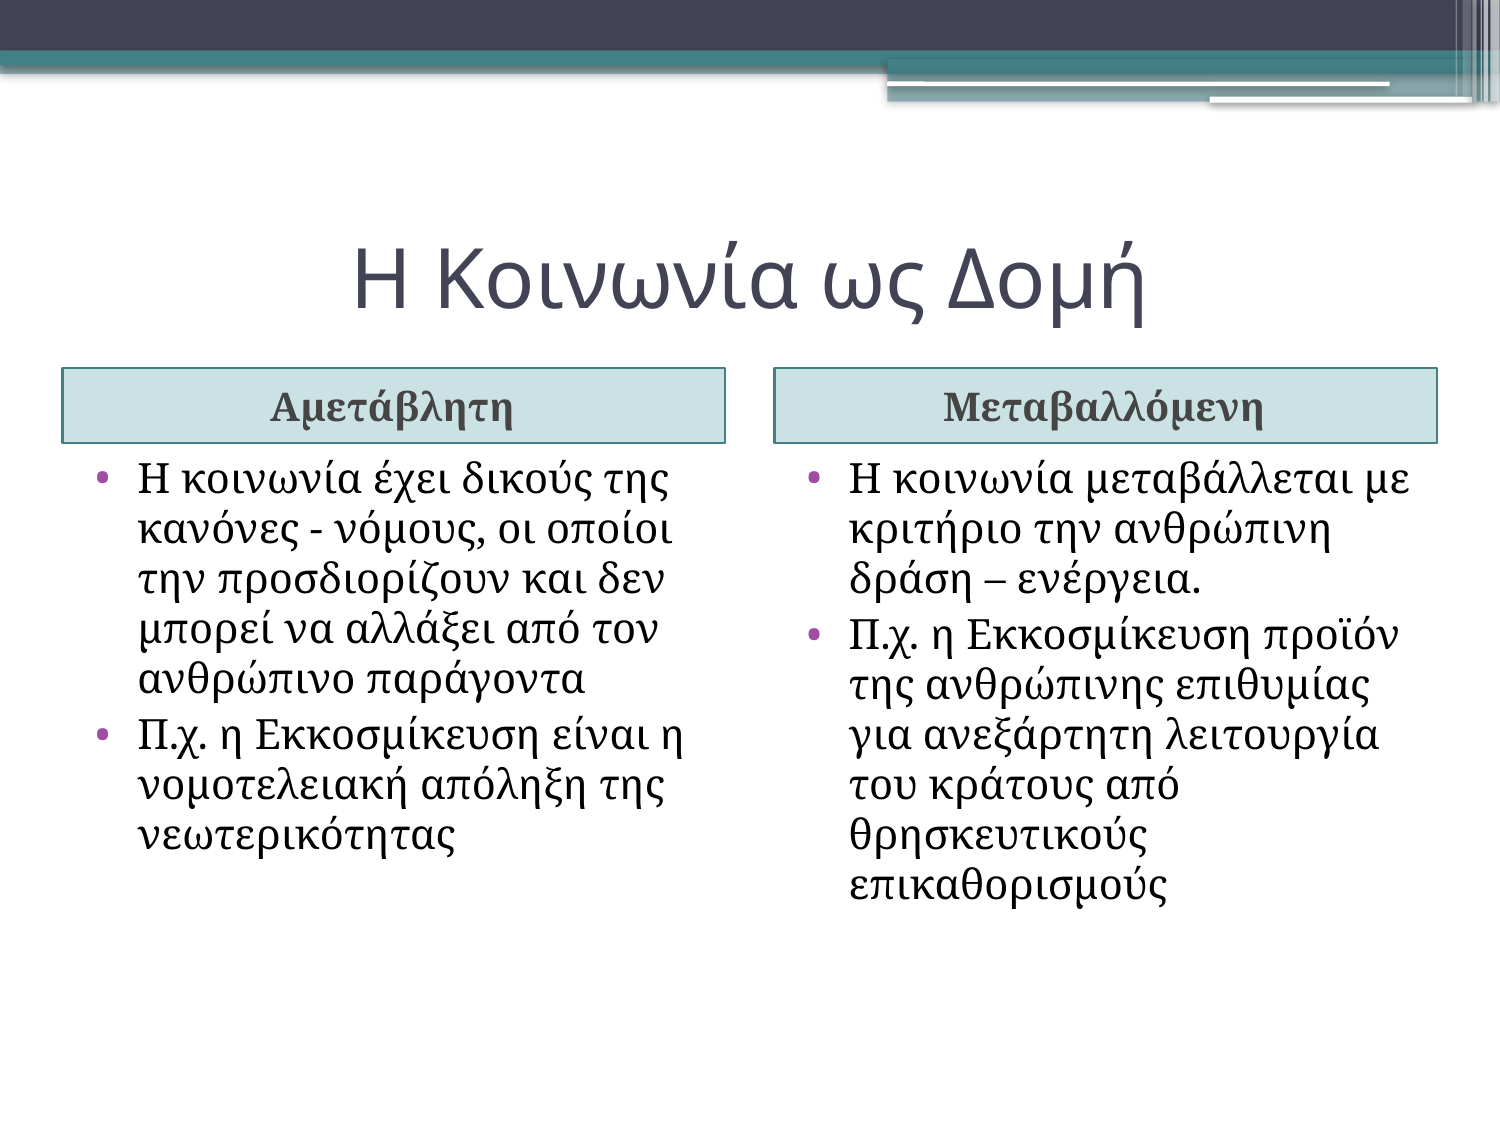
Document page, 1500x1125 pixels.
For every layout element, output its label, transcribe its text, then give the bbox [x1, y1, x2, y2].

title Η Κοινωνία ως Δομή [62, 187, 1438, 363]
list Η κοινωνία έχει δικούς της κανόνες - νόμους, οι οποίοι την προσδιορίζουν και δεν μπορεί να αλλάξει από τον ανθρώπινο παράγοντα Π.χ. η Εκκοσμίκευση είναι η νομοτελειακή απόληξη της νεωτερικότητας [62, 444, 726, 1082]
list Η κοινωνία μεταβάλλεται με κριτήριο την ανθρώπινη δράση – ενέργεια. Π.χ. η Εκκοσμίκευση προϊόν της ανθρώπινης επιθυμίας για ανεξάρτητη λειτουργία του κράτους από θρησκευτικούς επικαθορισμούς [773, 444, 1437, 1082]
list Μεταβαλλόμενη [773, 367, 1438, 444]
list Αμετάβλητη [61, 367, 726, 444]
